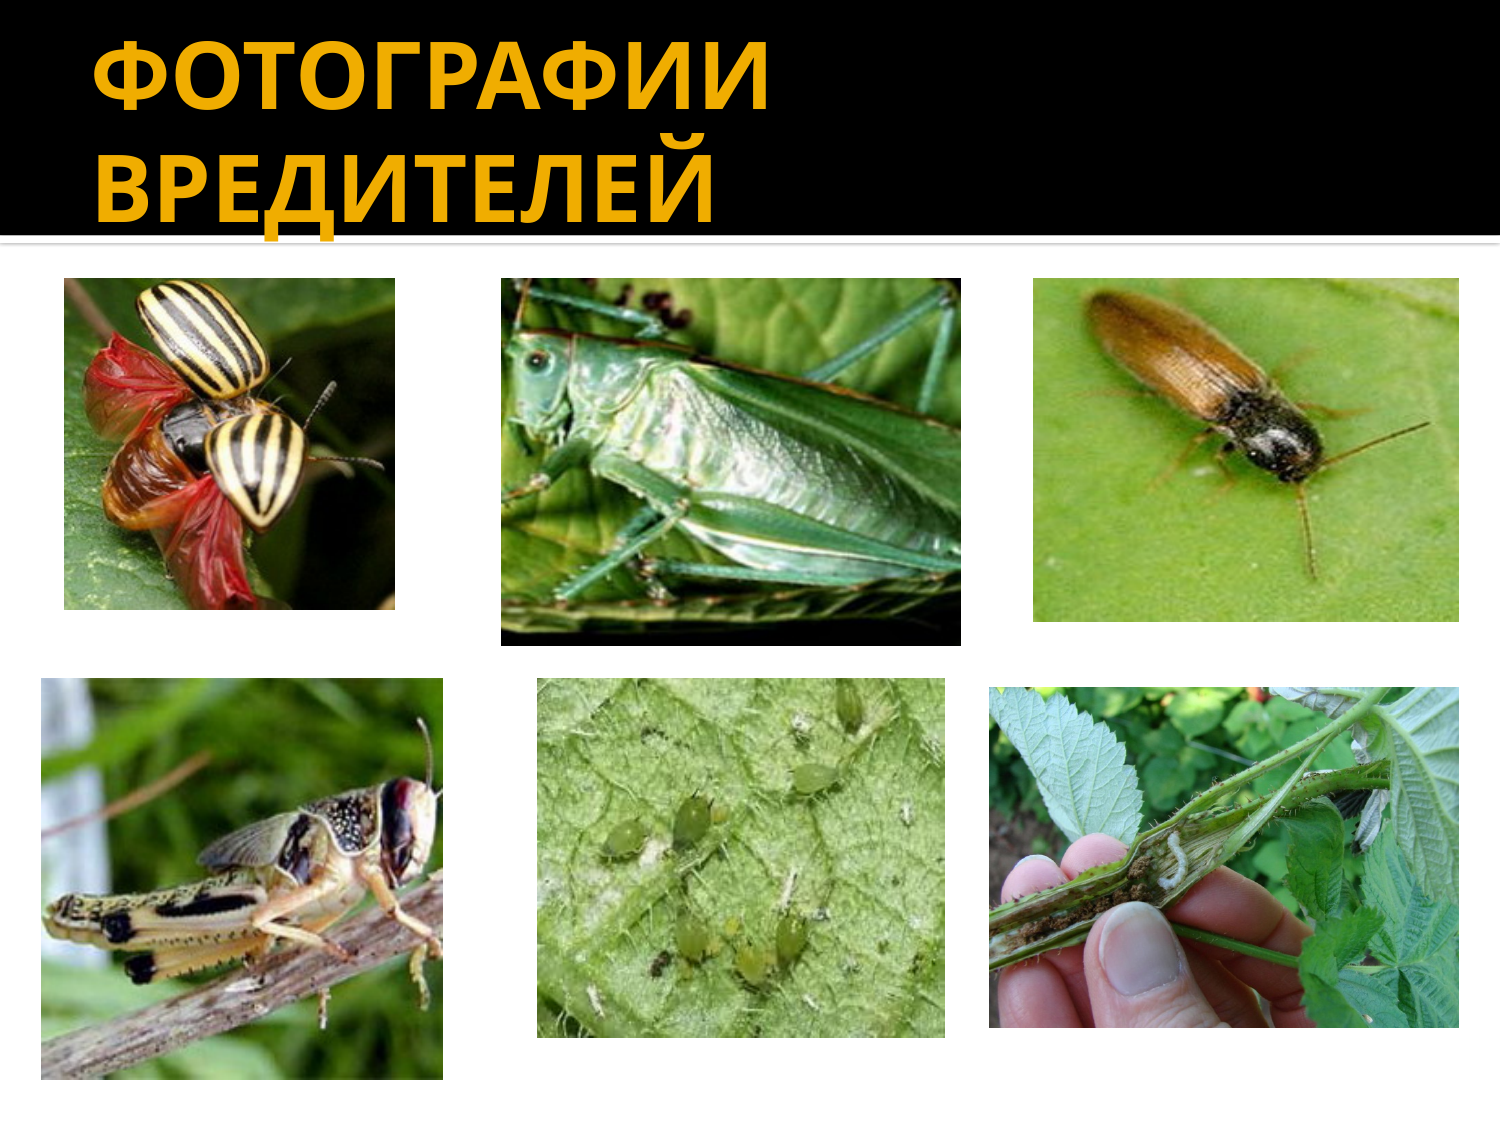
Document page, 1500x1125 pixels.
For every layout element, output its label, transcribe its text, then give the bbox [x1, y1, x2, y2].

picture [1033, 278, 1459, 622]
picture [41, 678, 443, 1080]
picture [989, 687, 1459, 1028]
picture [537, 678, 945, 1038]
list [64, 278, 395, 610]
picture [501, 278, 961, 646]
title ФОТОГРАФИИ ВРЕДИТЕЛЕЙ [75, 25, 1425, 231]
